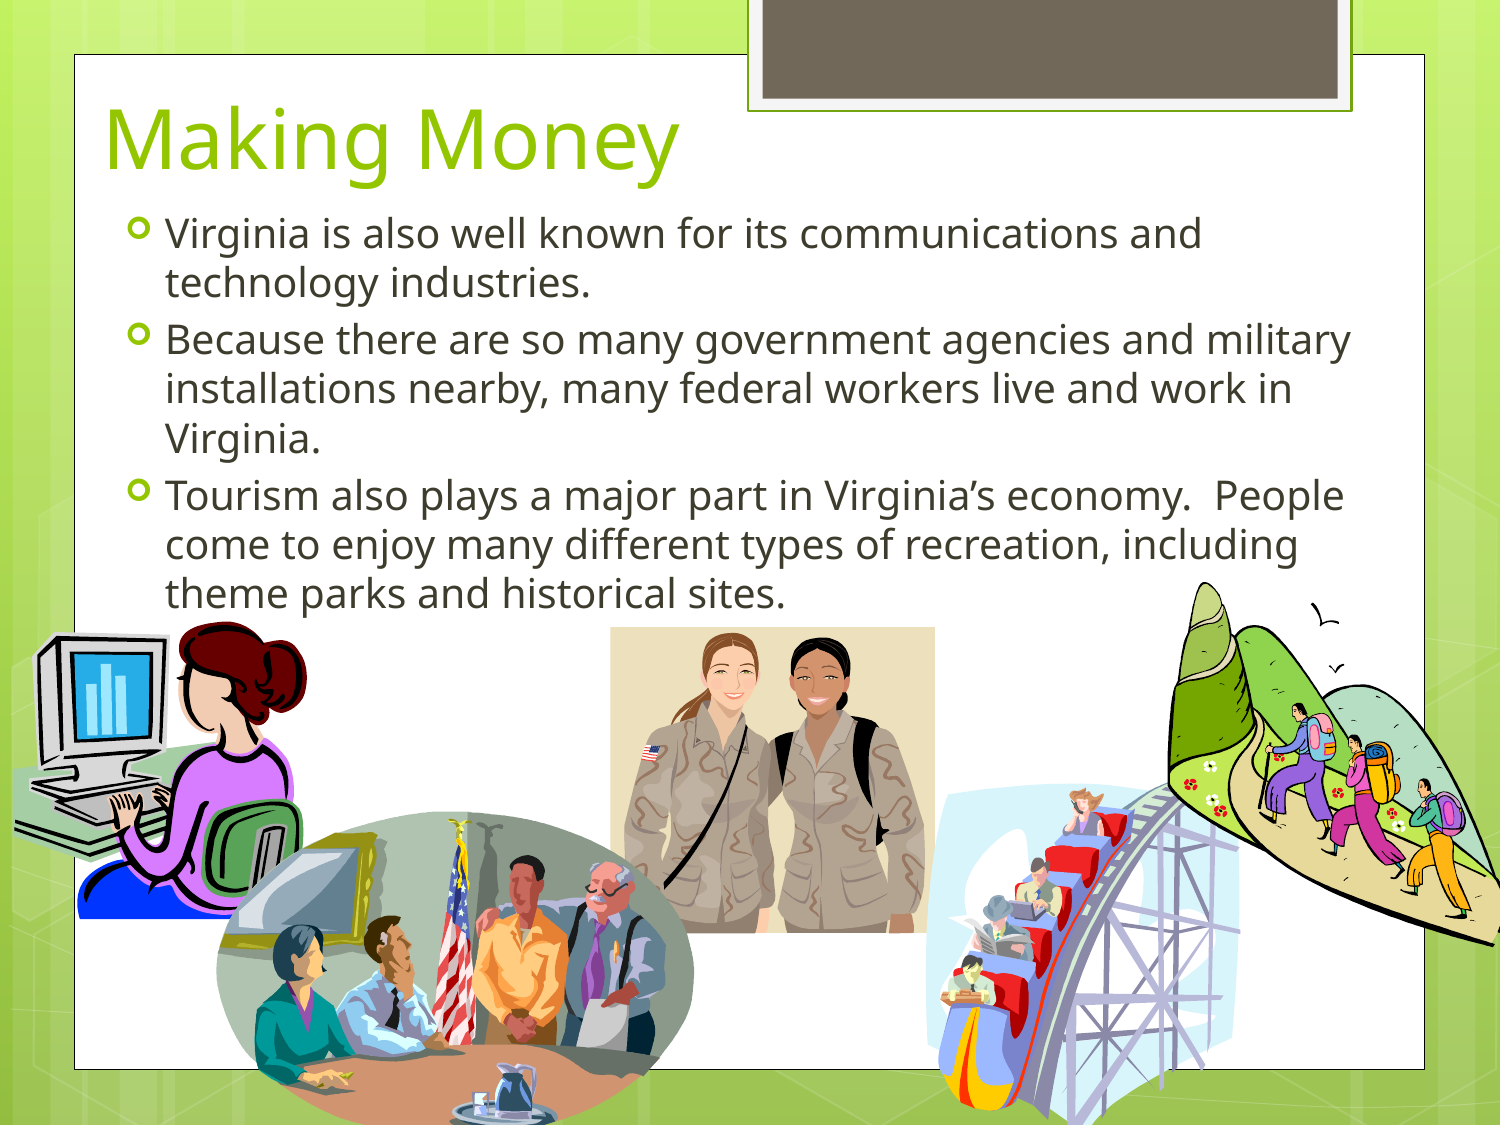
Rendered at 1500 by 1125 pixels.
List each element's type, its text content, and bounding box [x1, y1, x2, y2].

list Virginia is also well known for its communications and technology industries. Because there are so many government agencies and military installations nearby, many federal workers live and work in Virginia. Tourism also plays a major part in Virginia’s economy. People come to enjoy many different types of recreation, including theme parks and historical sites. [99, 200, 1400, 628]
picture [12, 576, 1500, 1125]
title Making Money [87, 75, 1240, 194]
